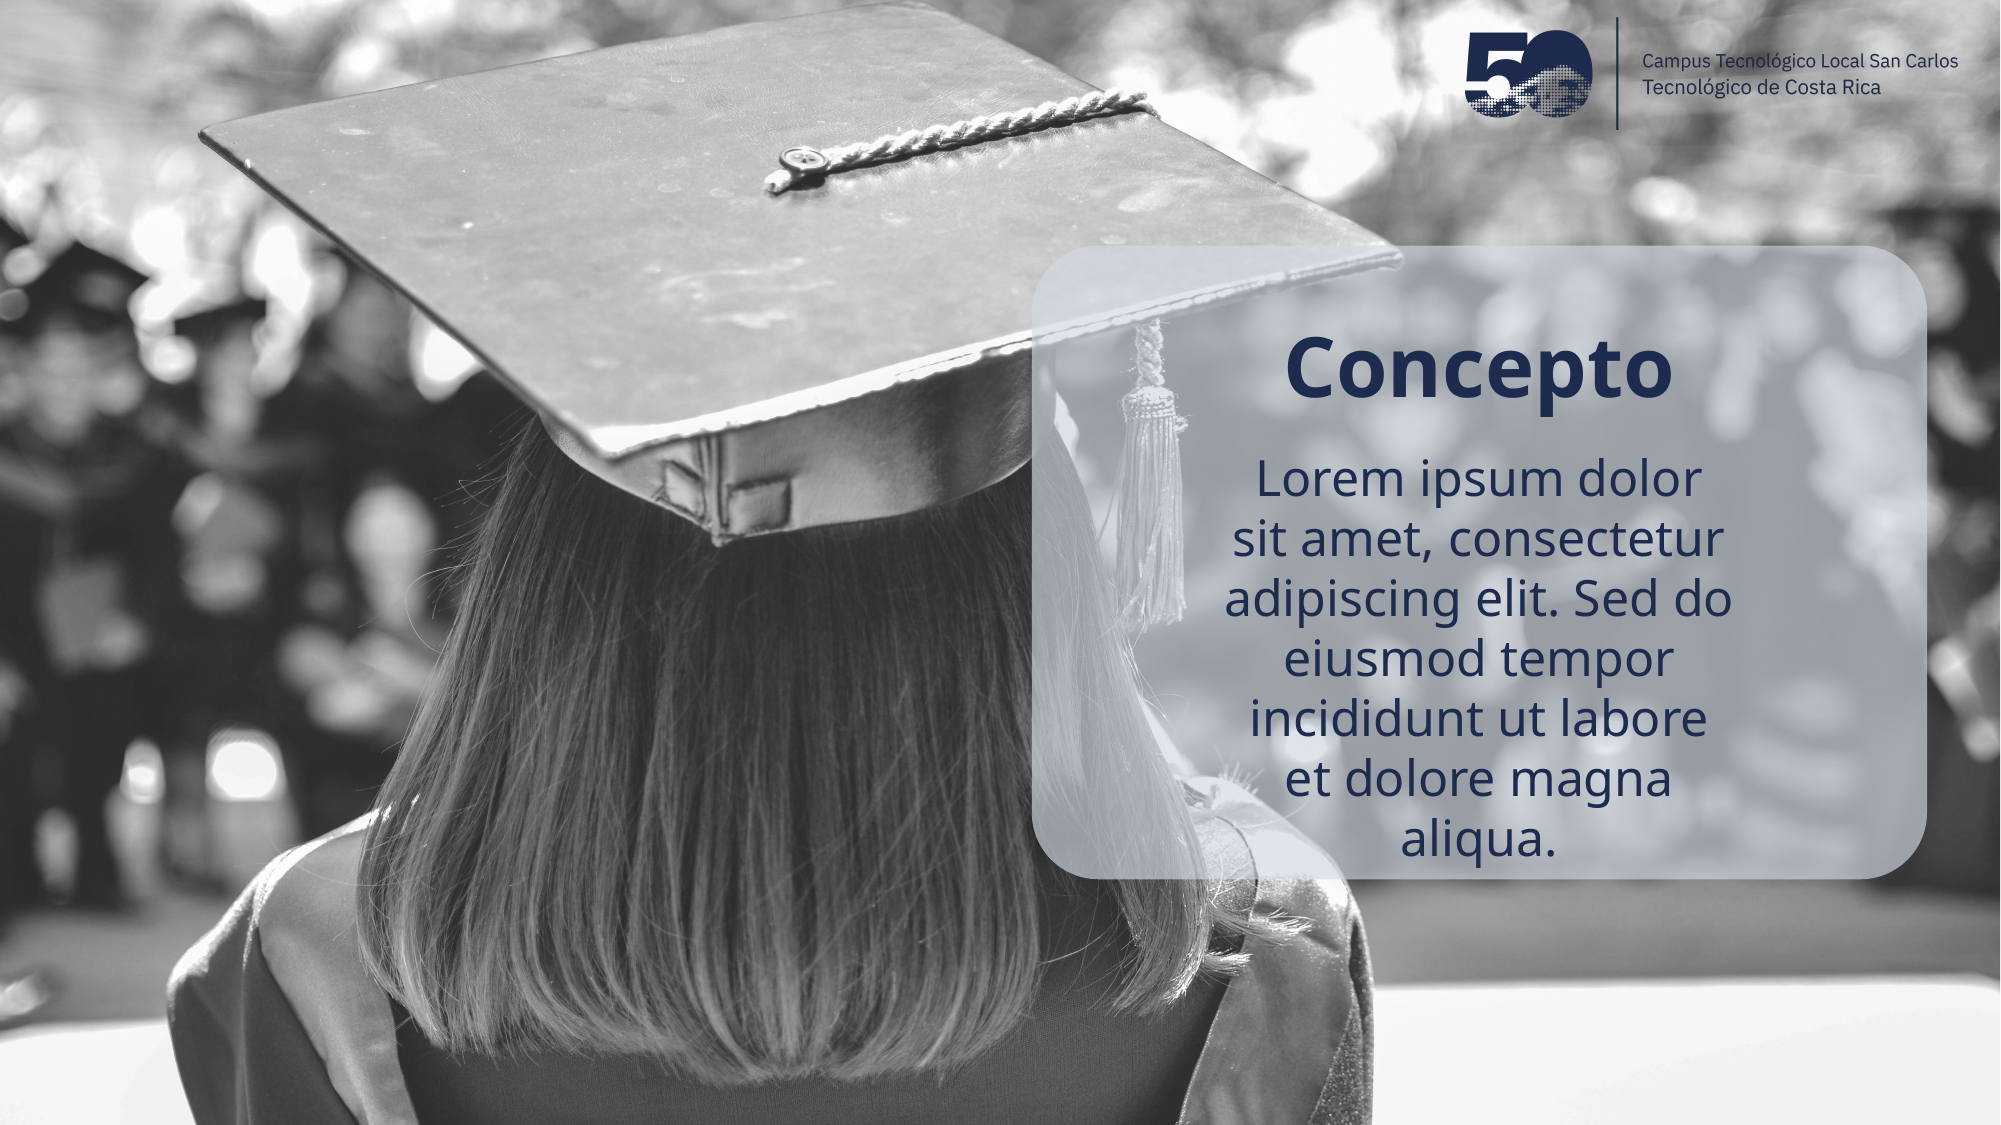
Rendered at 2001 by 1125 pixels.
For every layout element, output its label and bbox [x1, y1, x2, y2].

text_box [1031, 245, 1928, 880]
picture [0, 0, 2001, 1125]
